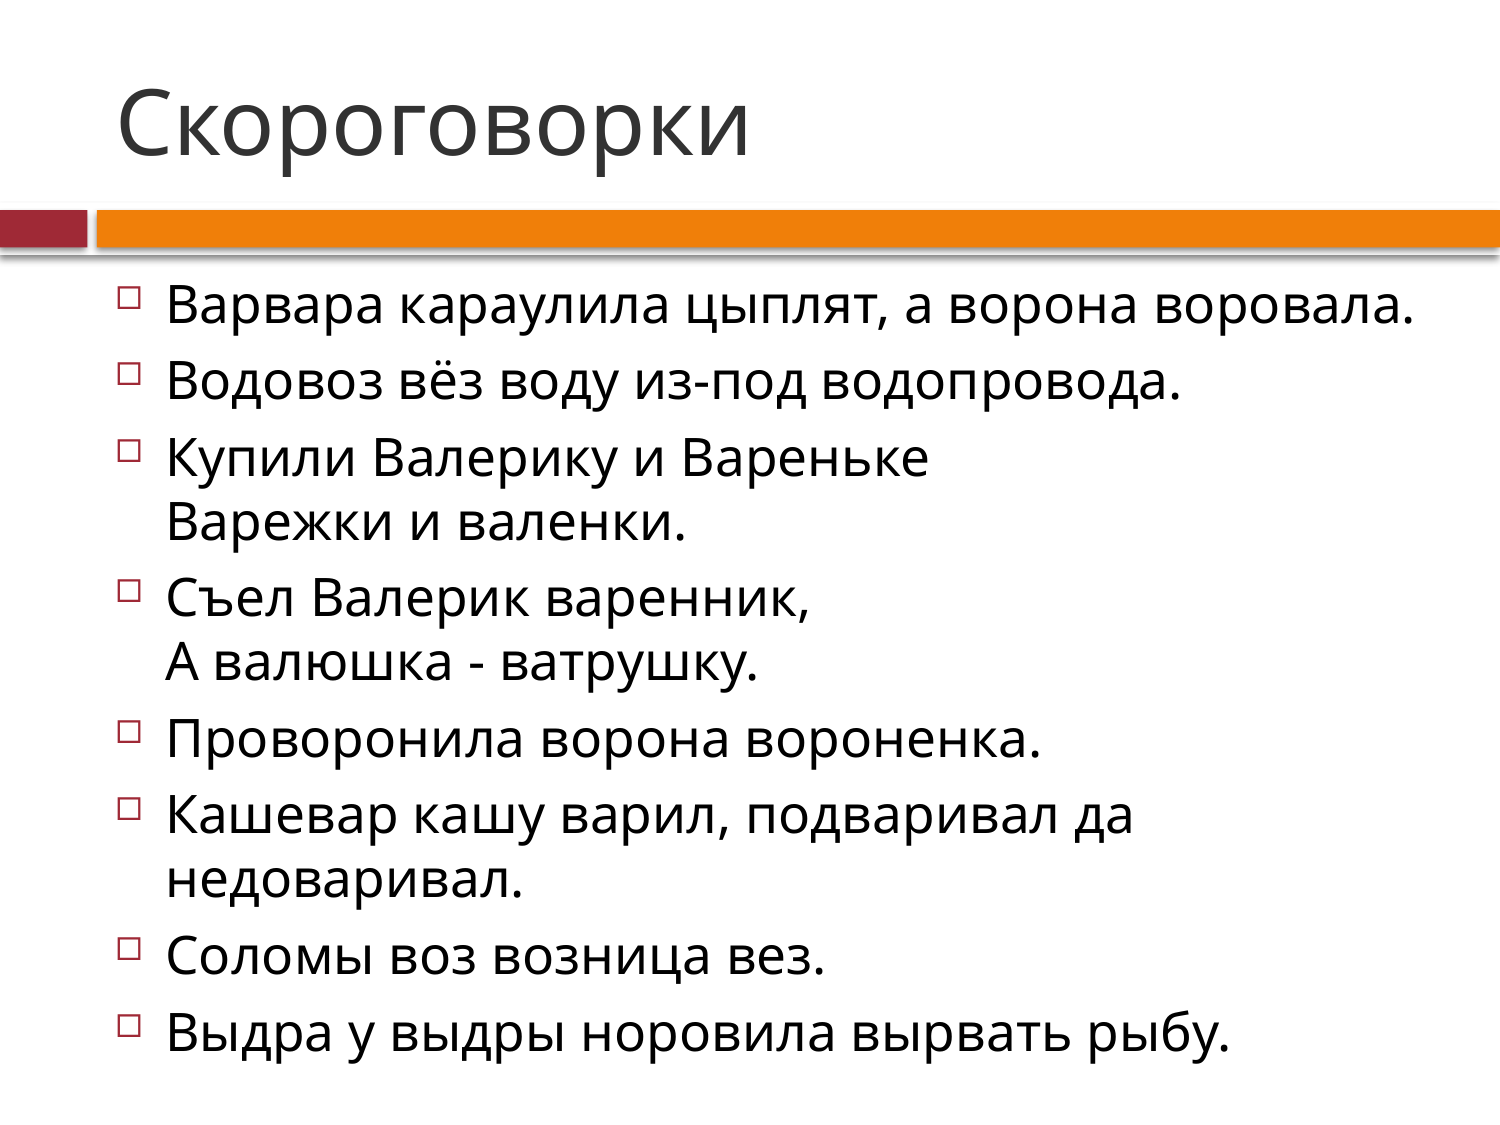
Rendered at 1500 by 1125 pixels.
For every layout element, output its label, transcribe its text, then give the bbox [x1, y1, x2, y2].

title Скороговорки [100, 37, 1438, 200]
list Варвара караулила цыплят, а ворона воровала. Водовоз вёз воду из-под водопровода. Купили Валерику и Вареньке Варежки и валенки. Съел Валерик варенник, А валюшка - ватрушку. Проворонила ворона вороненка. Кашевар кашу варил, подваривал да недоваривал. Соломы воз возница вез. Выдра у выдры норовила вырвать рыбу. [100, 262, 1438, 1094]
